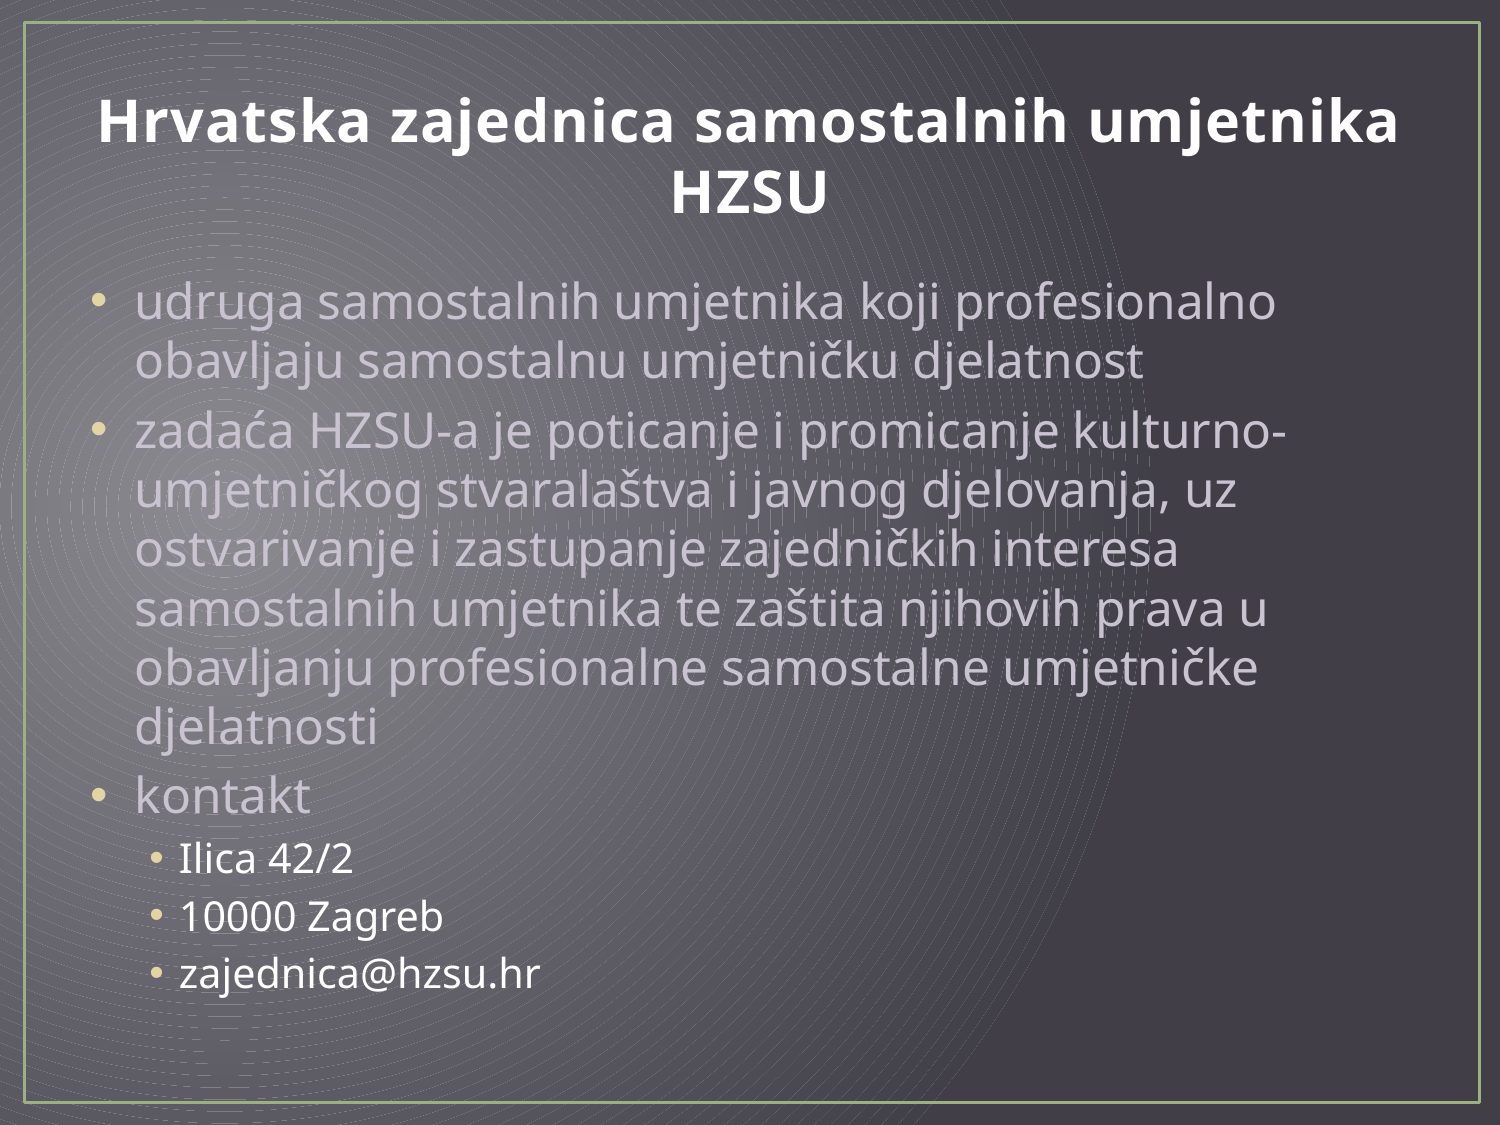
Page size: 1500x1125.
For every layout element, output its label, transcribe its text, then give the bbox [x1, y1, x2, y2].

title Hrvatska zajednica samostalnih umjetnika HZSU [75, 45, 1425, 233]
list udruga samostalnih umjetnika koji profesionalno obavljaju samostalnu umjetničku djelatnost zadaća HZSU-a je poticanje i promicanje kulturno-umjetničkog stvaralaštva i javnog djelovanja, uz ostvarivanje i zastupanje zajedničkih interesa samostalnih umjetnika te zaštita njihovih prava u obavljanju profesionalne samostalne umjetničke djelatnosti kontakt Ilica 42/2 10000 Zagreb zajednica@hzsu.hr [75, 262, 1425, 1005]
